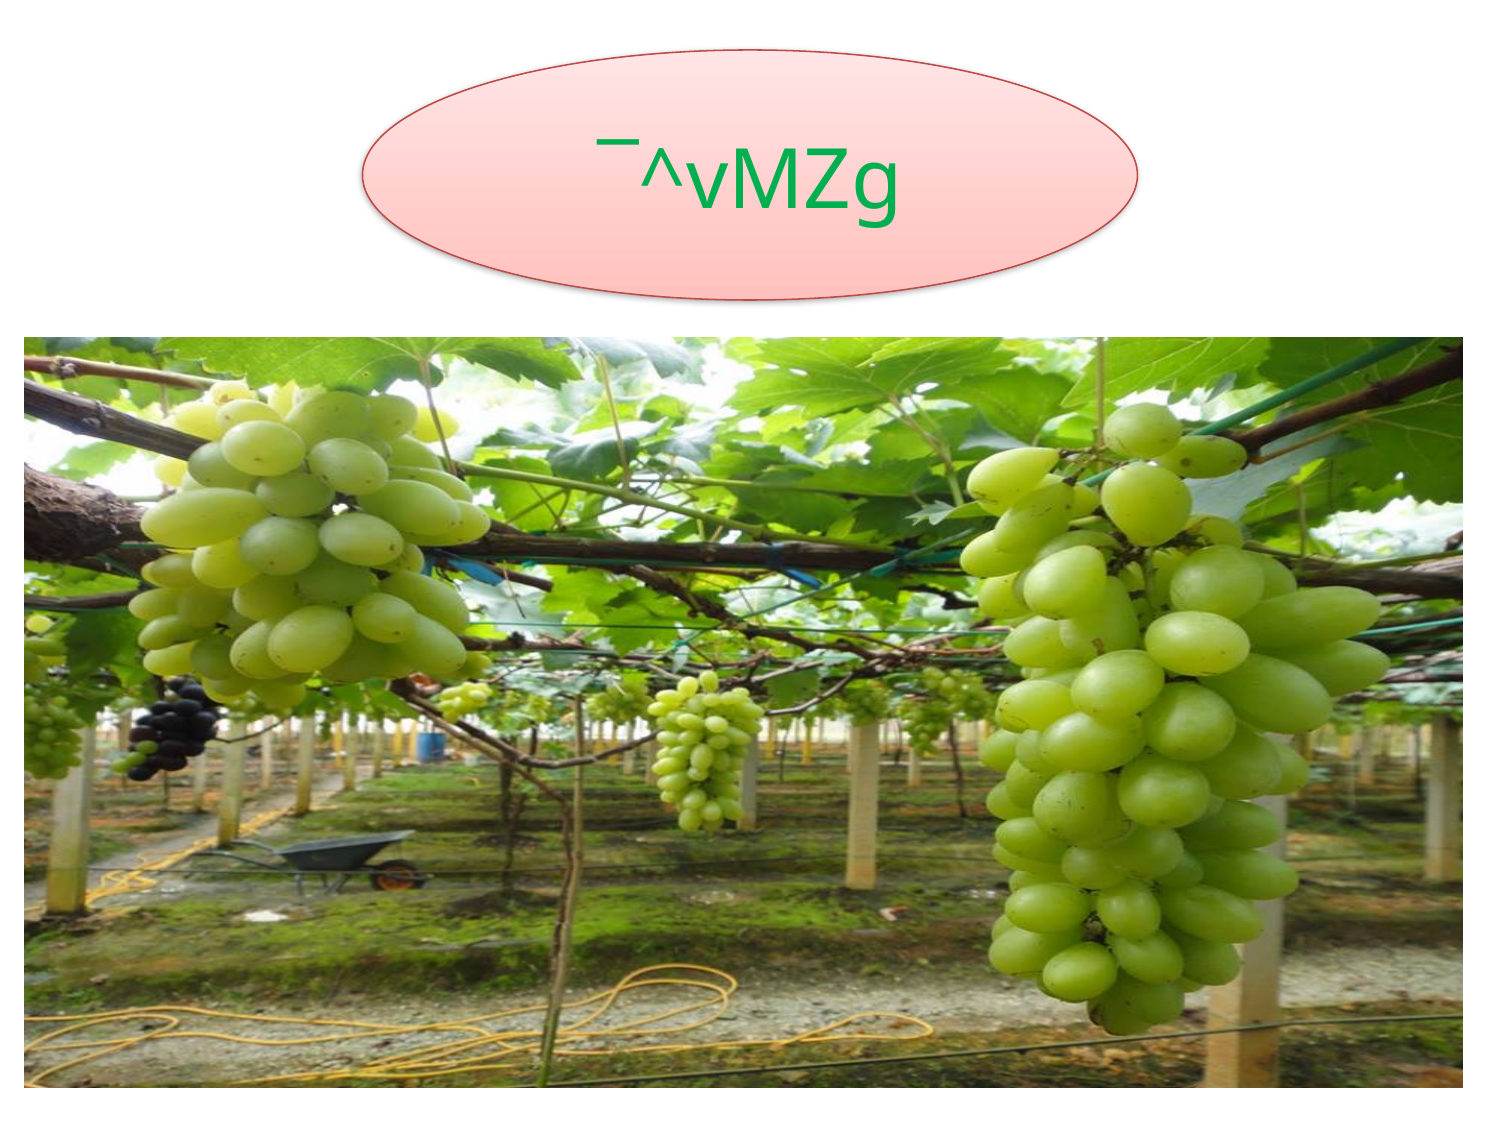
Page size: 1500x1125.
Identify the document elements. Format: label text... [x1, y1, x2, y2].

picture [24, 337, 1463, 1088]
text_box ¯^vMZg [361, 49, 1139, 301]
